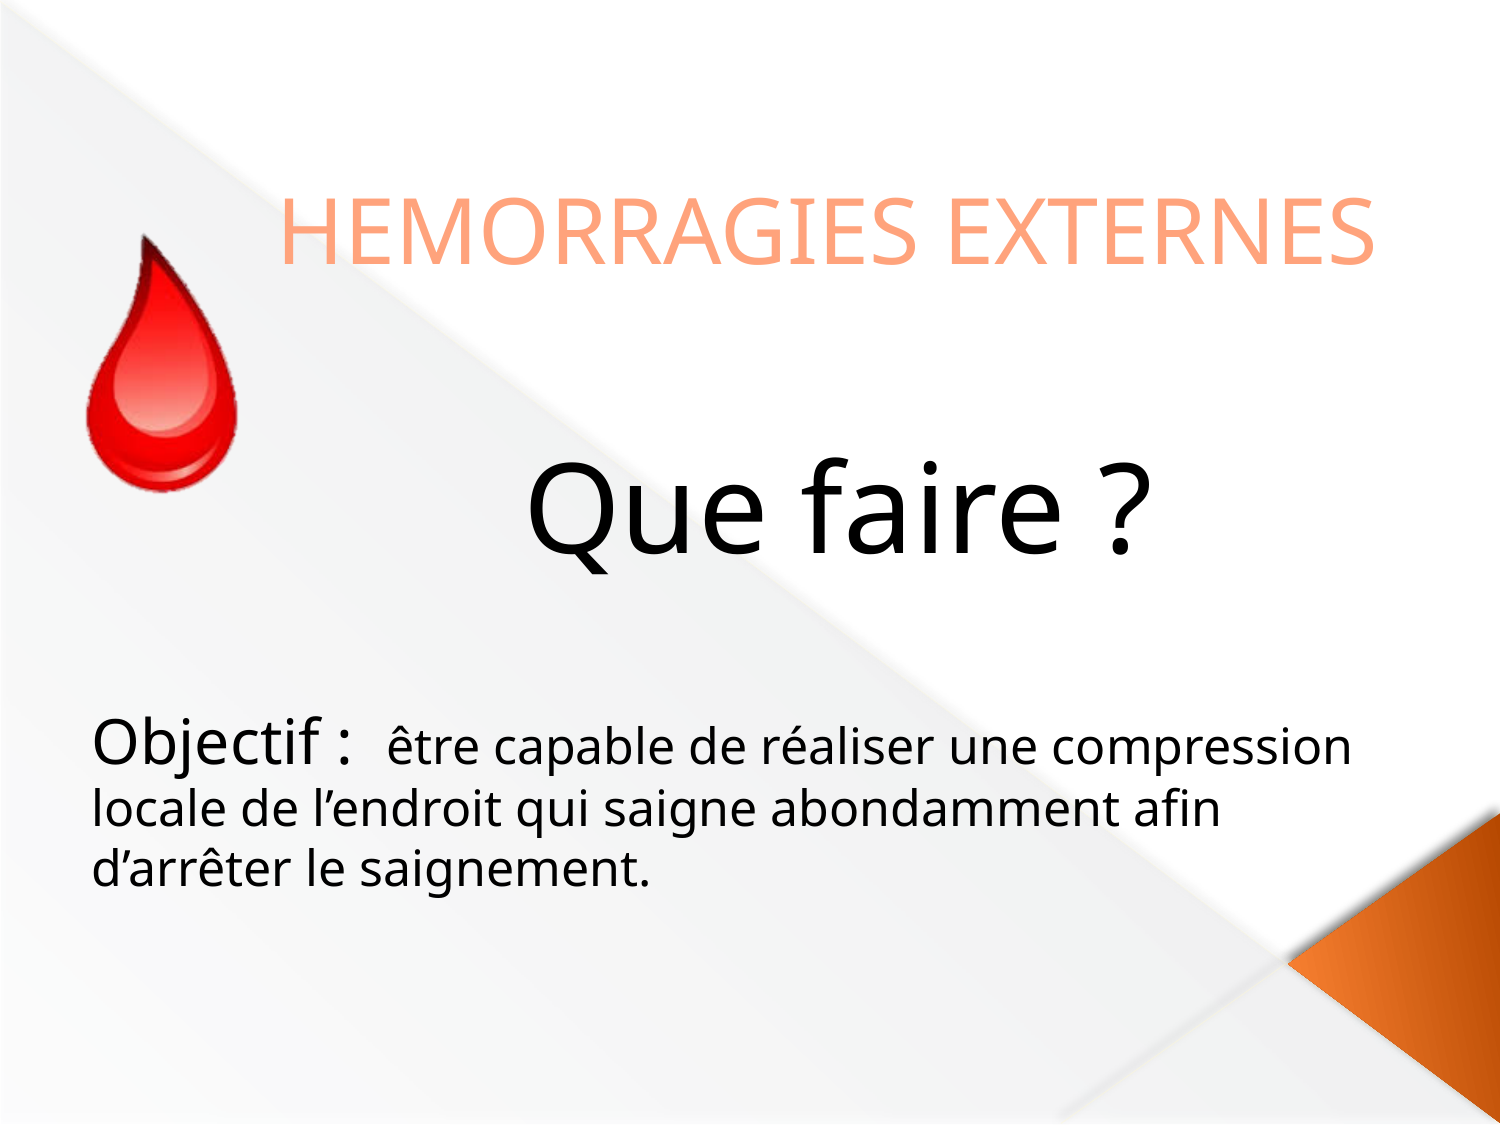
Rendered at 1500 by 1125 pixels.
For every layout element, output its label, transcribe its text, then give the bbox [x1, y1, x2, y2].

text_box HEMORRAGIES EXTERNES [3, 0, 1500, 291]
picture [0, 224, 342, 577]
text_box Que faire ? [508, 420, 1233, 586]
text_box Objectif : être capable de réaliser une compression locale de l’endroit qui saigne abondamment afin d’arrêter le saignement. [76, 619, 1394, 1029]
